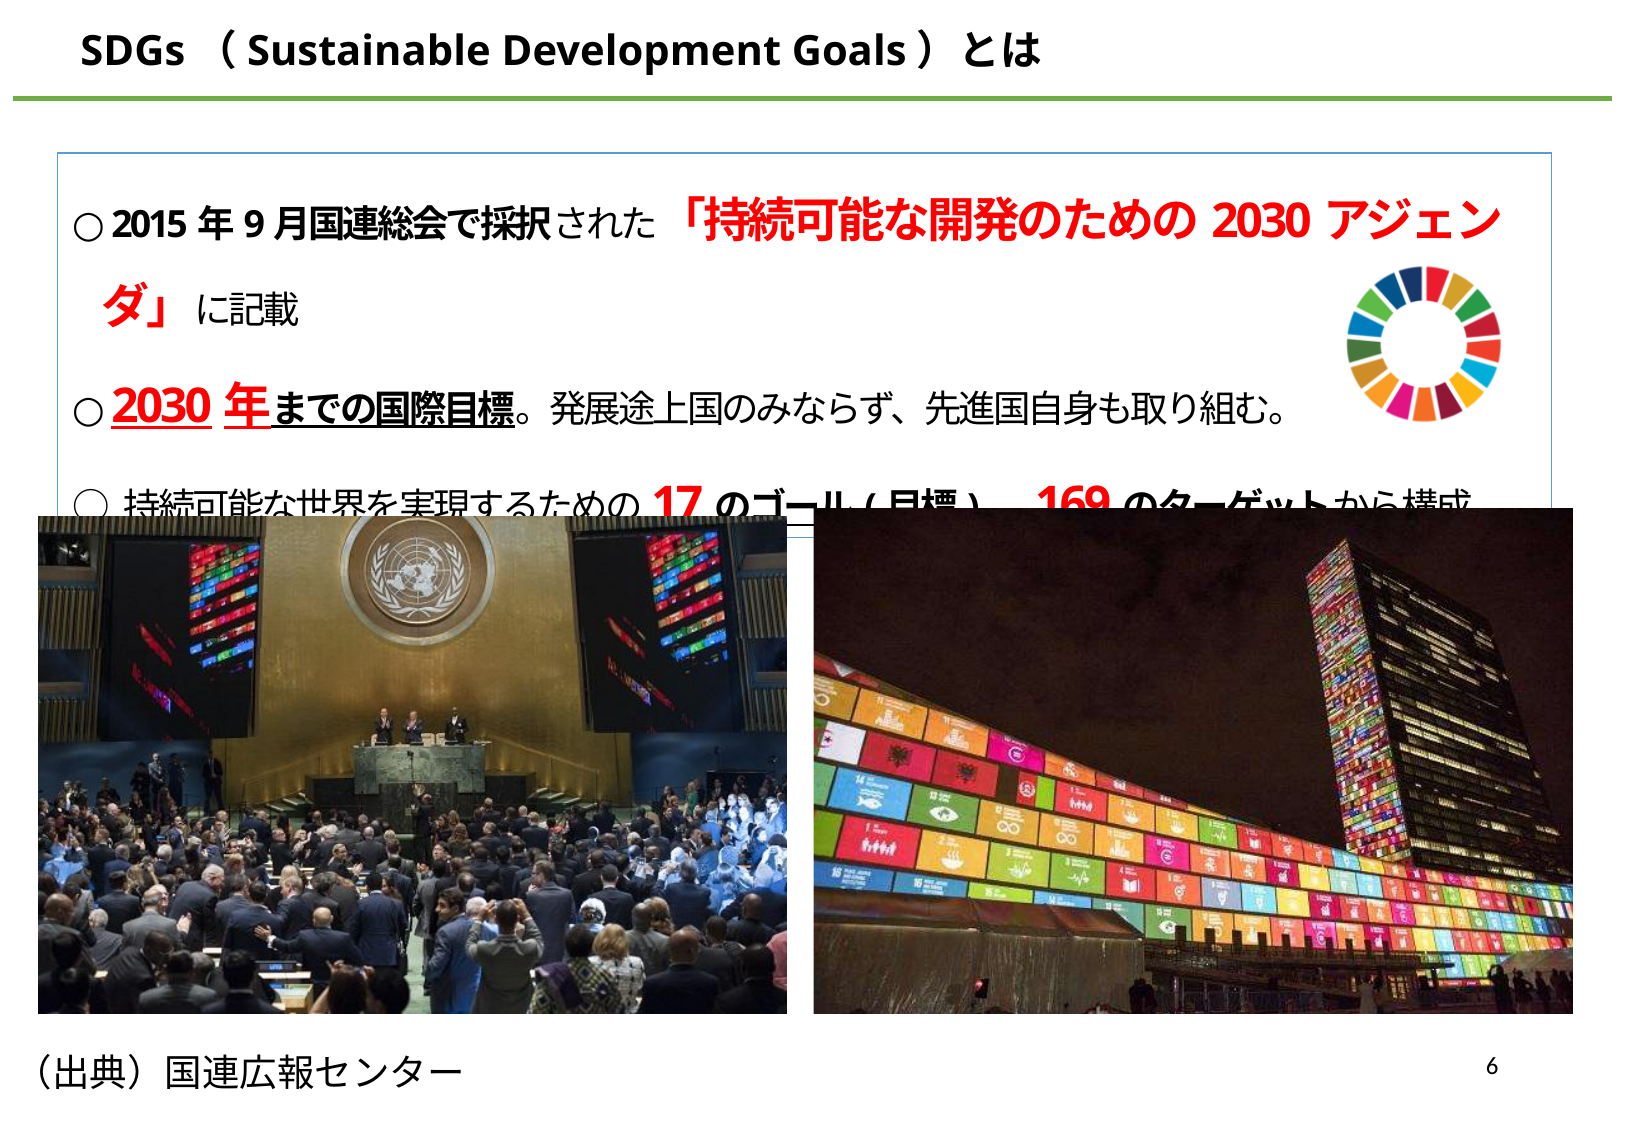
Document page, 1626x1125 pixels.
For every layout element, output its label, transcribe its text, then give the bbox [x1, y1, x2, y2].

text_box （出典）国連広報センター [0, 1041, 579, 1101]
text_box 5 [1147, 1042, 1514, 1103]
text_box SDGs（Sustainable Development Goals）とは [13, 16, 1167, 81]
picture [38, 516, 787, 1014]
text_box ○ 2015年9月国連総会で採択された「持続可能な開発のための2030アジェンダ」に記載 ○ 2030年までの国際目標。発展途上国のみならず、先進国自身も取り組む。 ○ 持続可能な世界を実現するための17のゴール(目標)、169のターゲットから構成。 [56, 152, 1552, 539]
picture [813, 508, 1573, 1014]
picture [1334, 253, 1514, 436]
